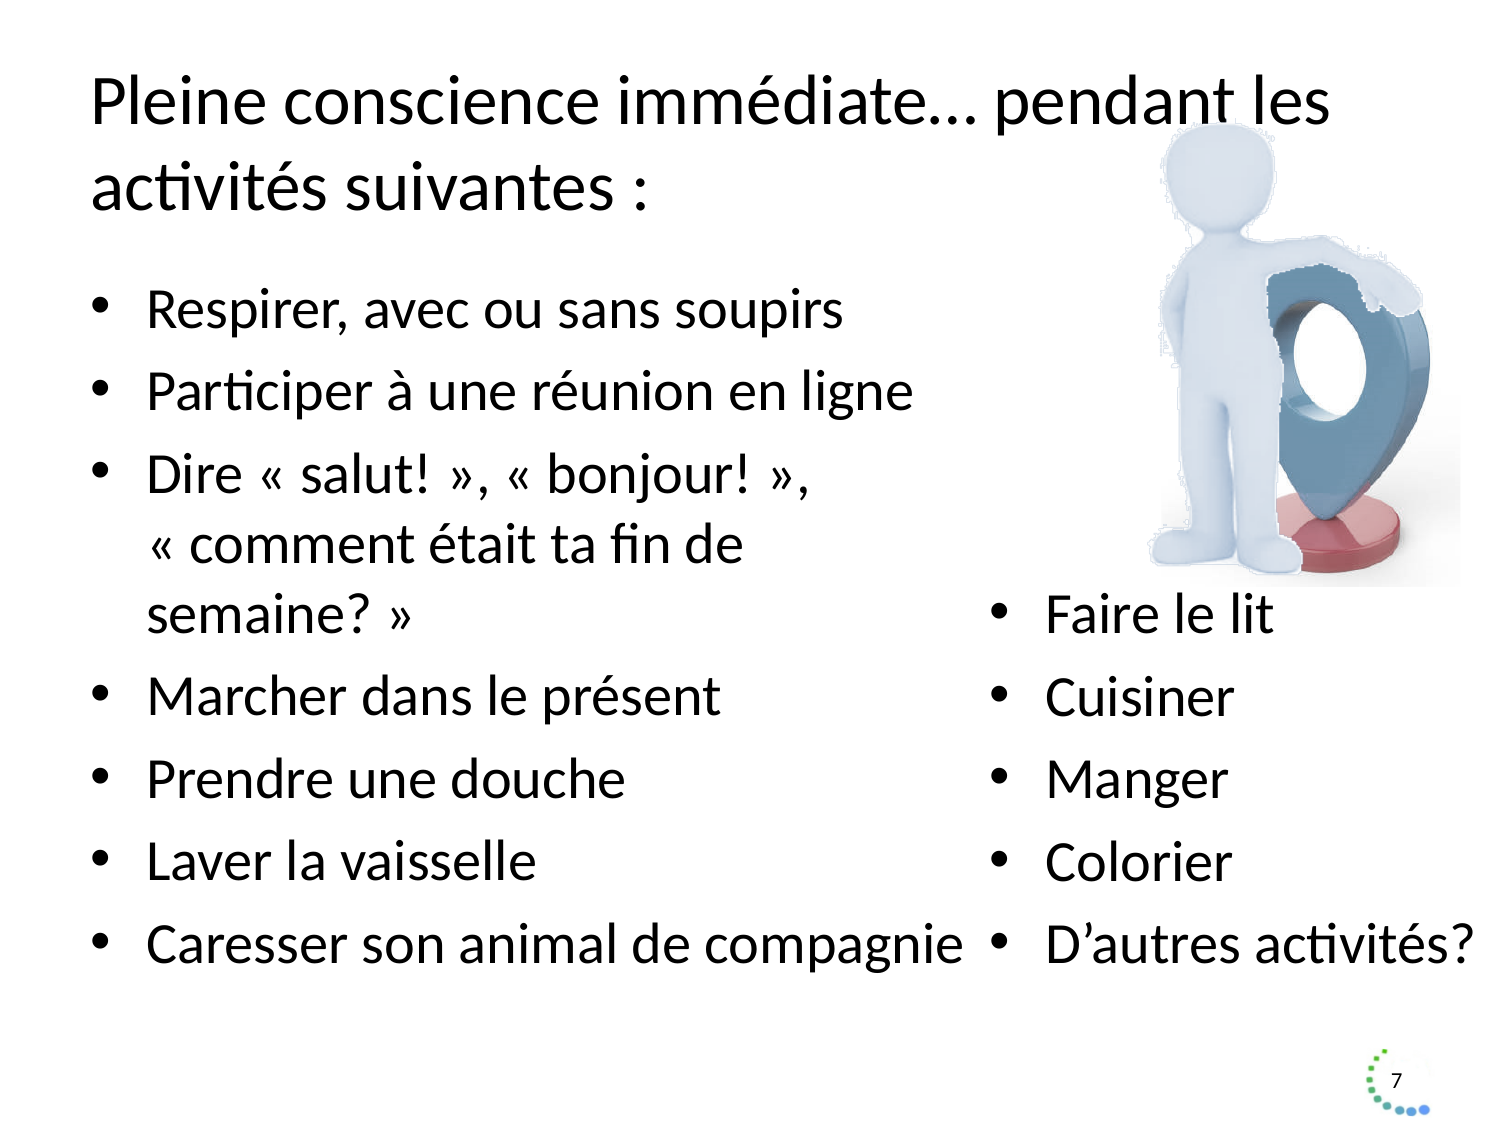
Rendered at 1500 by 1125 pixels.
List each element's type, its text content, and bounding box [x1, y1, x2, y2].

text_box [1137, 118, 1461, 587]
picture [1363, 1047, 1435, 1117]
text_box Faire le lit Cuisiner Manger Colorier D’autres activités? [974, 568, 1500, 983]
title Pleine conscience immédiate… pendant les activités suivantes : [75, 45, 1425, 233]
list Respirer, avec ou sans soupirs Participer à une réunion en ligne Dire « salut! », « bonjour! », « comment était ta fin de semaine? » Marcher dans le présent Prendre une douche Laver la vaisselle Caresser son animal de compagnie [75, 262, 1034, 965]
